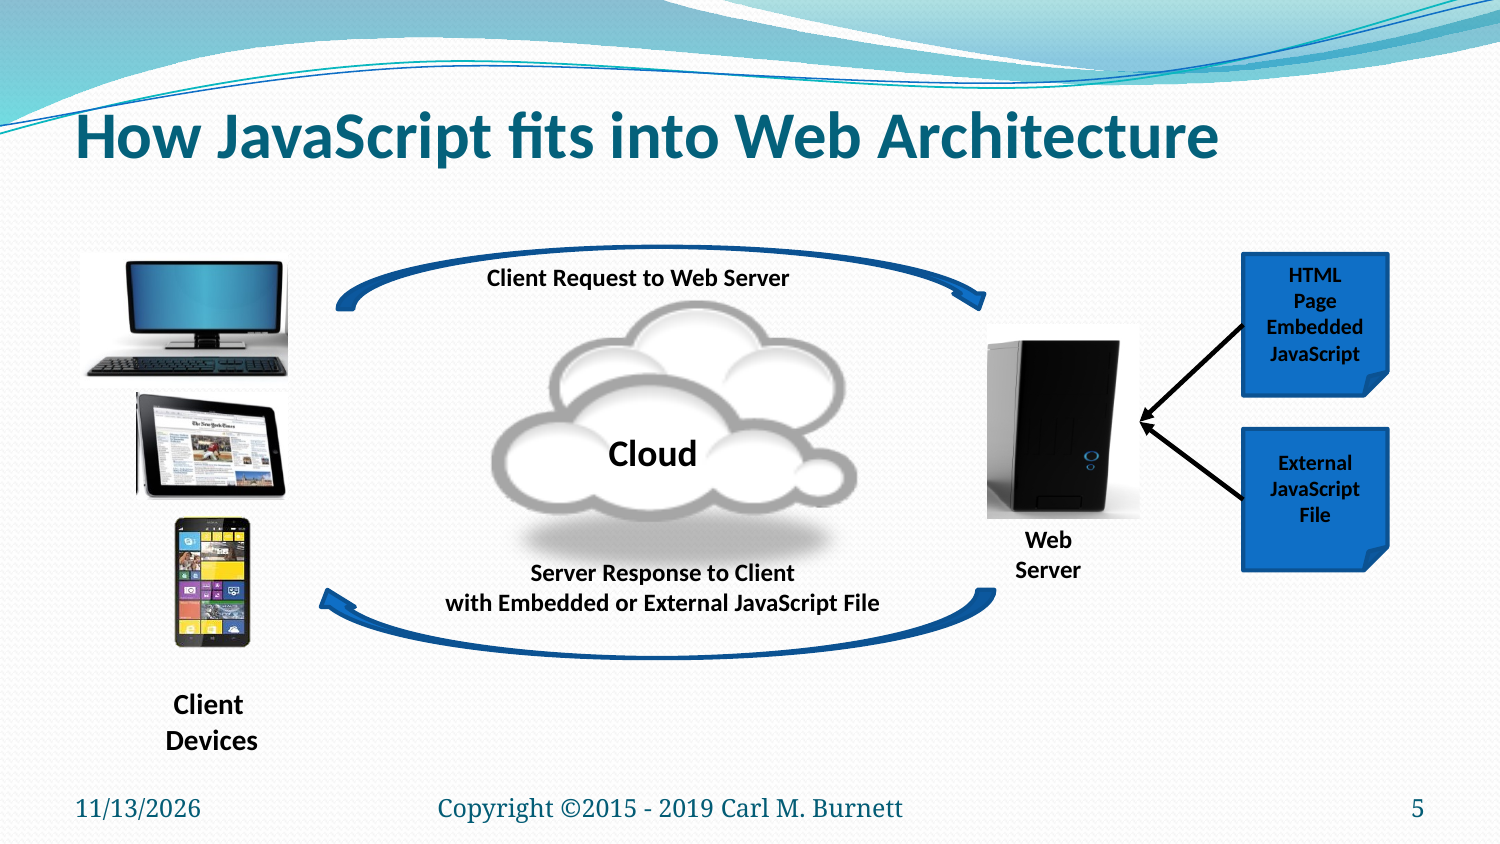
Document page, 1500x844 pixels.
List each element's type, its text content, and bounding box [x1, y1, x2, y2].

table_header First Name [995, 552, 1000, 592]
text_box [478, 322, 875, 548]
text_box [337, 246, 995, 310]
table_header Last Name [303, 550, 311, 669]
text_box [79, 253, 311, 765]
footer Copyright ©2015 - 2019 Carl M. Burnett [437, 782, 988, 827]
slide_number 5 [1299, 782, 1425, 827]
title How JavaScript fits into Web Architecture [75, 86, 1438, 172]
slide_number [75, 782, 425, 827]
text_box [1144, 253, 1388, 571]
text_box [986, 324, 1140, 592]
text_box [310, 548, 995, 659]
